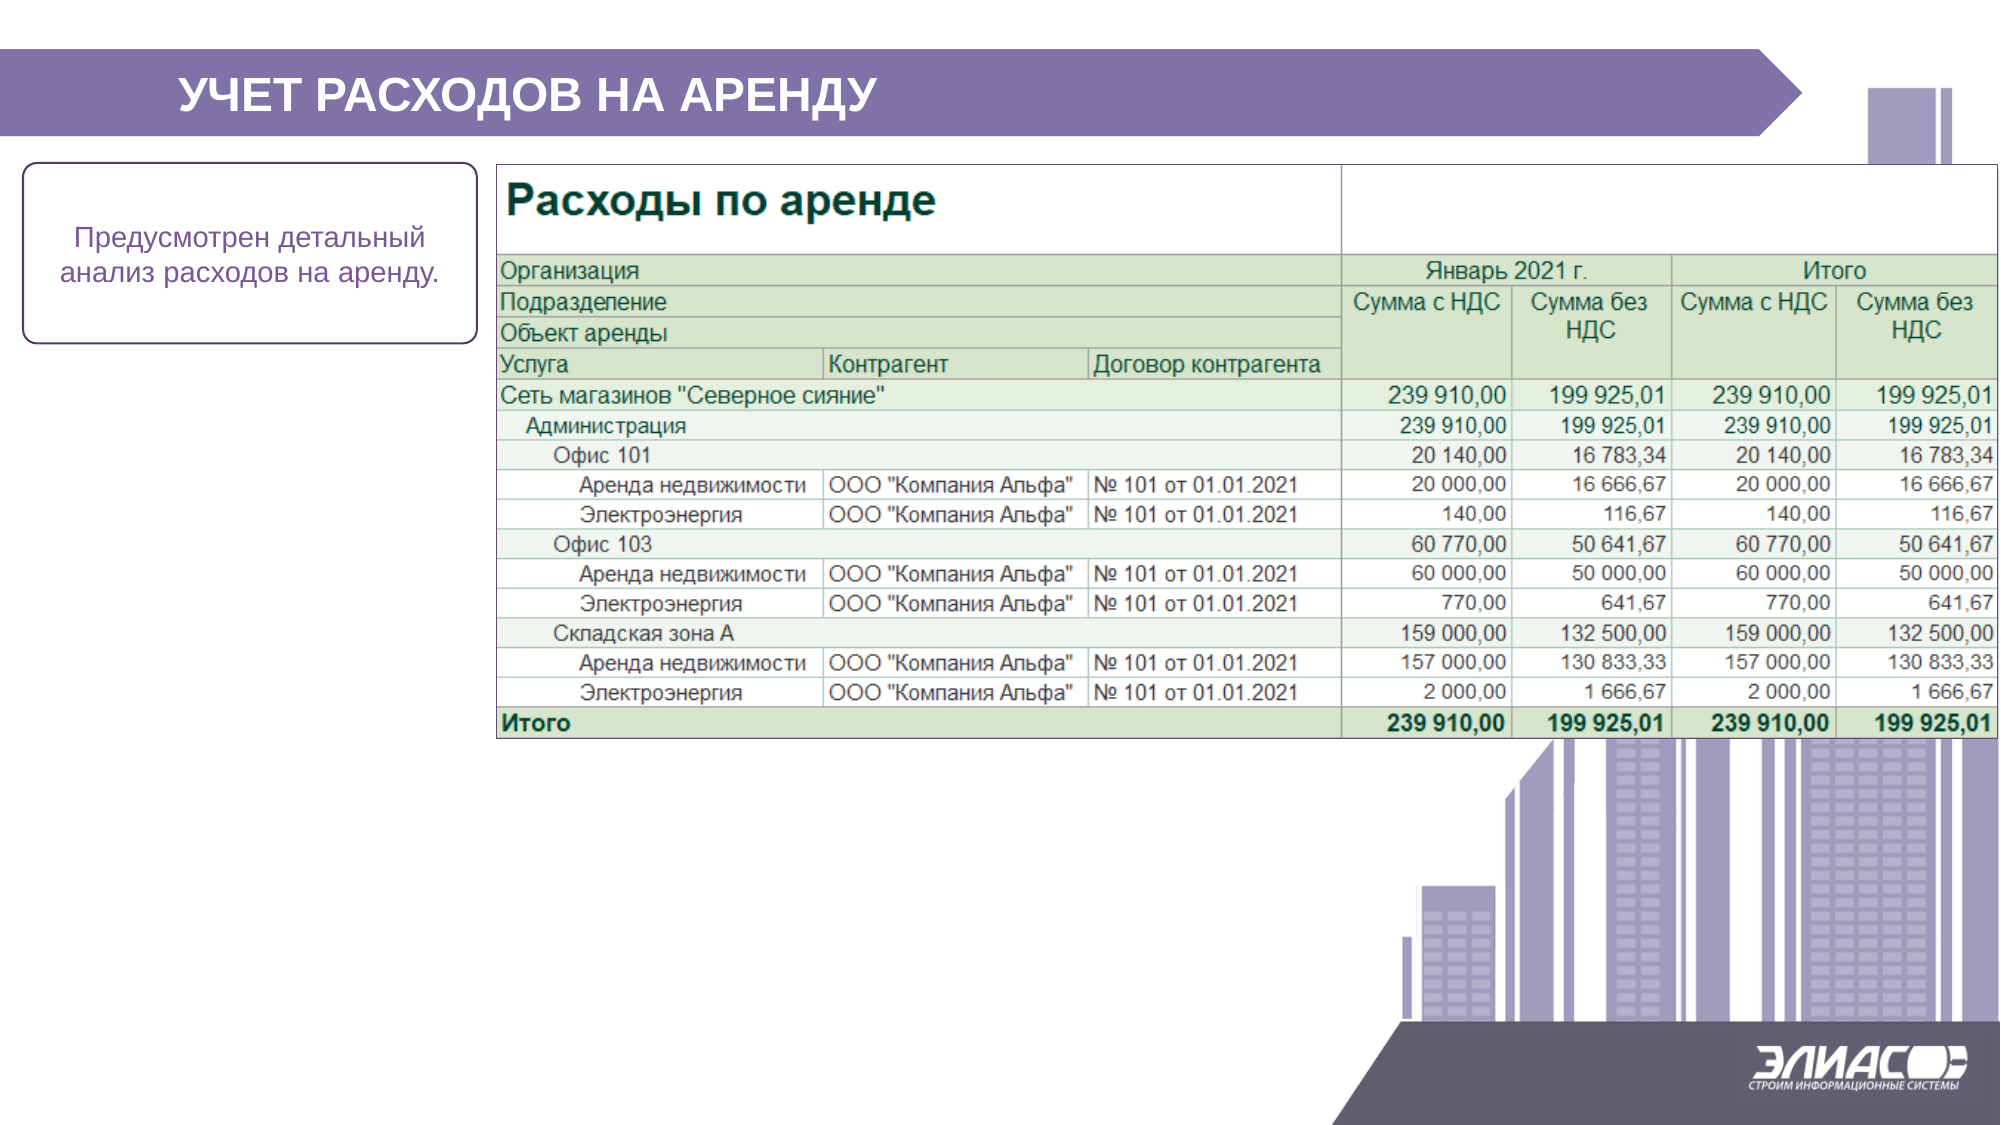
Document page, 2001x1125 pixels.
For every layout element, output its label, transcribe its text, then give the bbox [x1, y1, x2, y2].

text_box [0, 0, 2000, 1125]
text_box Предусмотрен детальный анализ расходов на аренду. [21, 161, 478, 345]
picture [496, 165, 1997, 739]
text_box УЧЕТ РАСХОДОВ НА АРЕНДУ [0, 48, 1804, 138]
